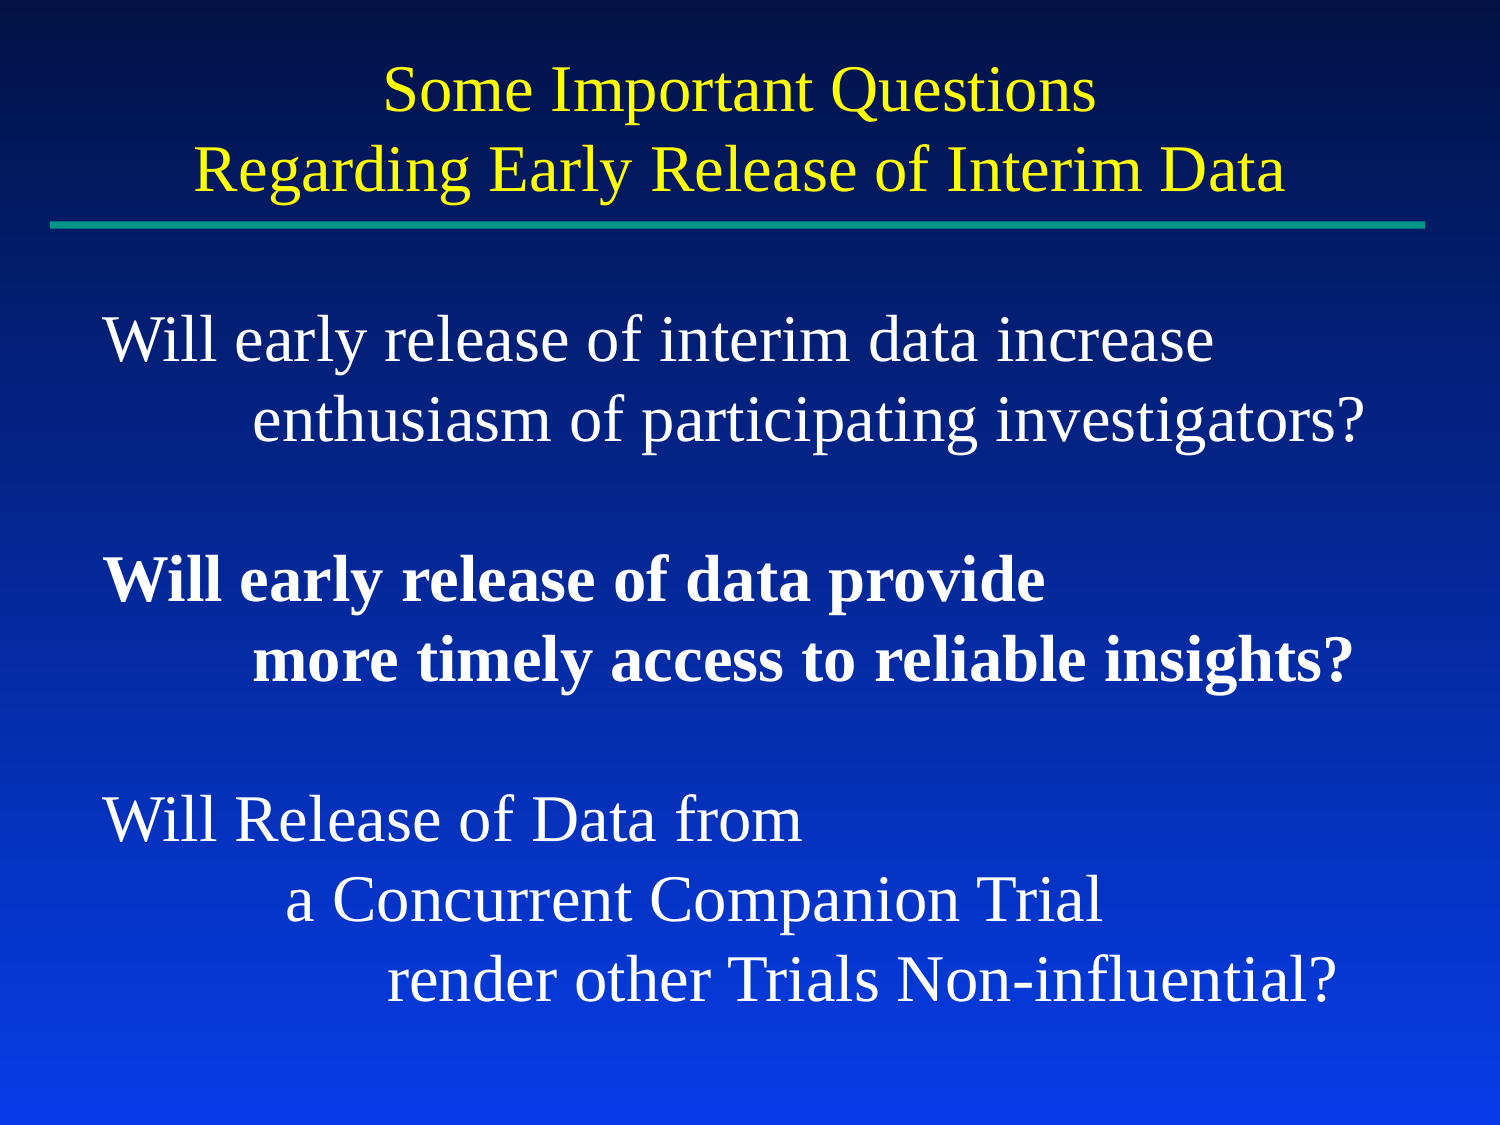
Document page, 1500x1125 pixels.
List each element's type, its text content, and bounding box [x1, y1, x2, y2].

text_box Will early release of interim data increase enthusiasm of participating investigators? Will early release of data provide more timely access to reliable insights? Will Release of Data from a Concurrent Companion Trial render other Trials Non-influential? [87, 287, 1463, 1022]
text_box Some Important Questions Regarding Early Release of Interim Data [178, 37, 1303, 213]
